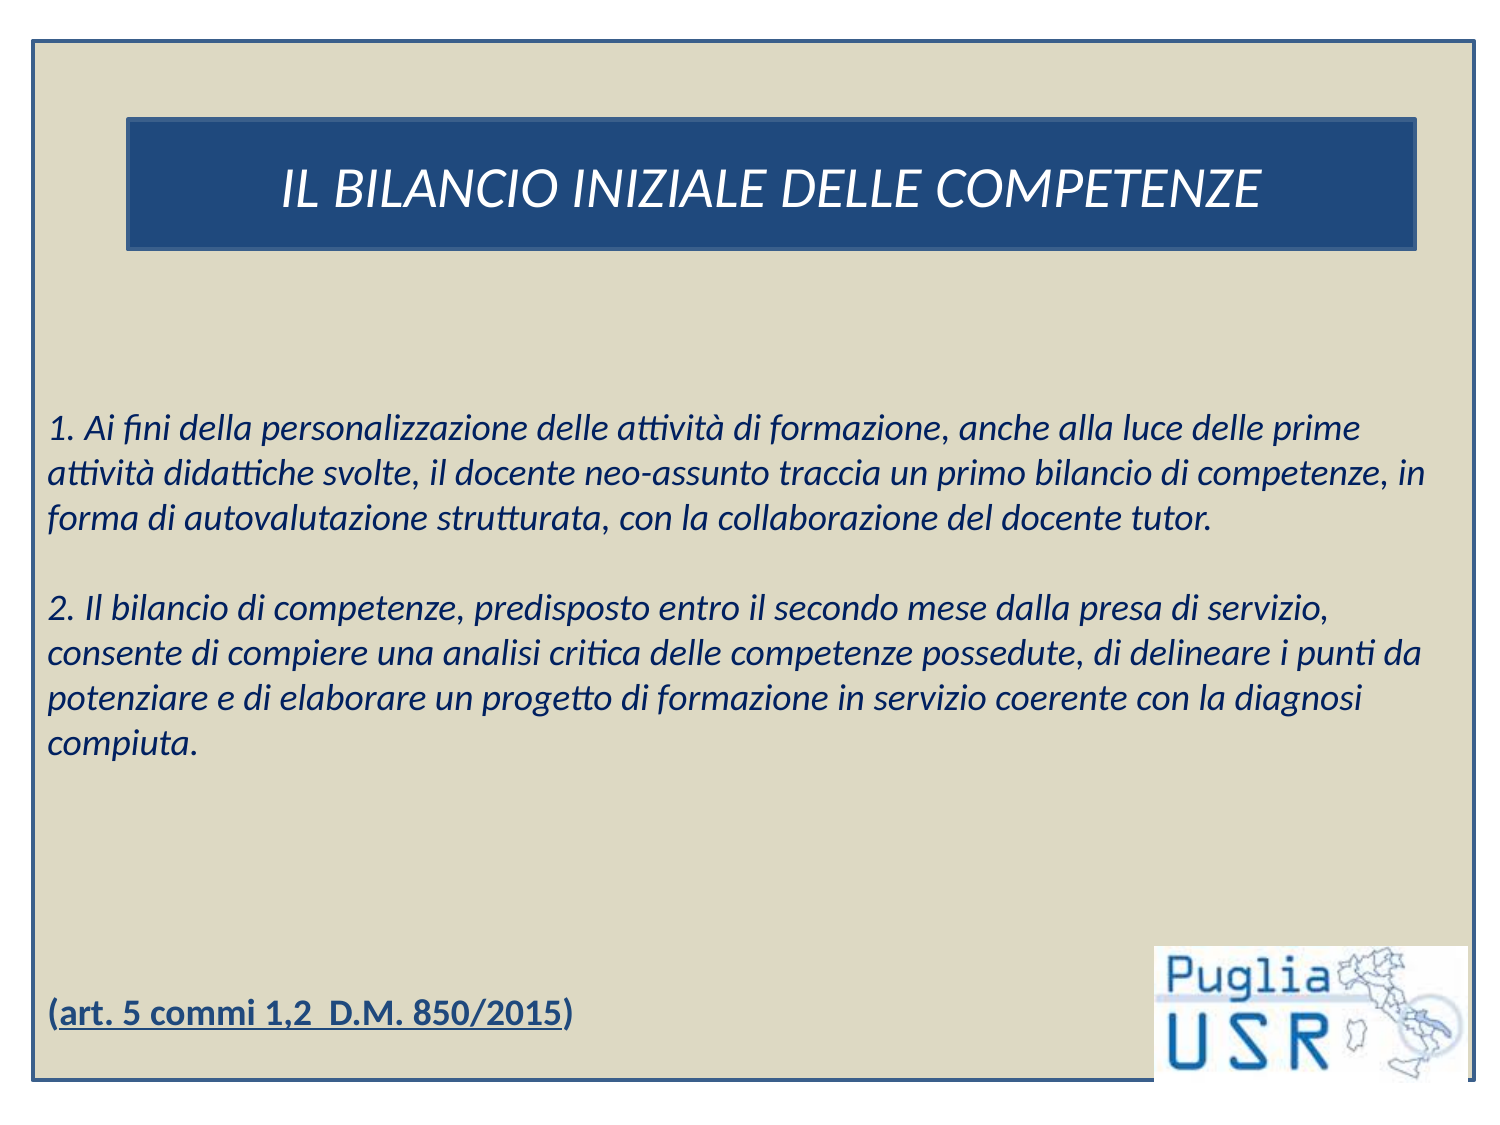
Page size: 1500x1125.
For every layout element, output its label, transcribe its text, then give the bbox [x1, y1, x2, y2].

text_box IL BILANCIO INIZIALE DELLE COMPETENZE [126, 117, 1417, 251]
text_box 1. Ai fini della personalizzazione delle attività di formazione, anche alla luce delle prime attività didattiche svolte, il docente neo-assunto traccia un primo bilancio di competenze, in forma di autovalutazione strutturata, con la collaborazione del docente tutor. 2. Il bilancio di competenze, predisposto entro il secondo mese dalla presa di servizio, consente di compiere una analisi critica delle competenze possedute, di delineare i punti da potenziare e di elaborare un progetto di formazione in servizio coerente con la diagnosi compiuta. (art. 5 commi 1,2 D.M. 850/2015) [31, 39, 1476, 1082]
picture [1154, 945, 1468, 1083]
